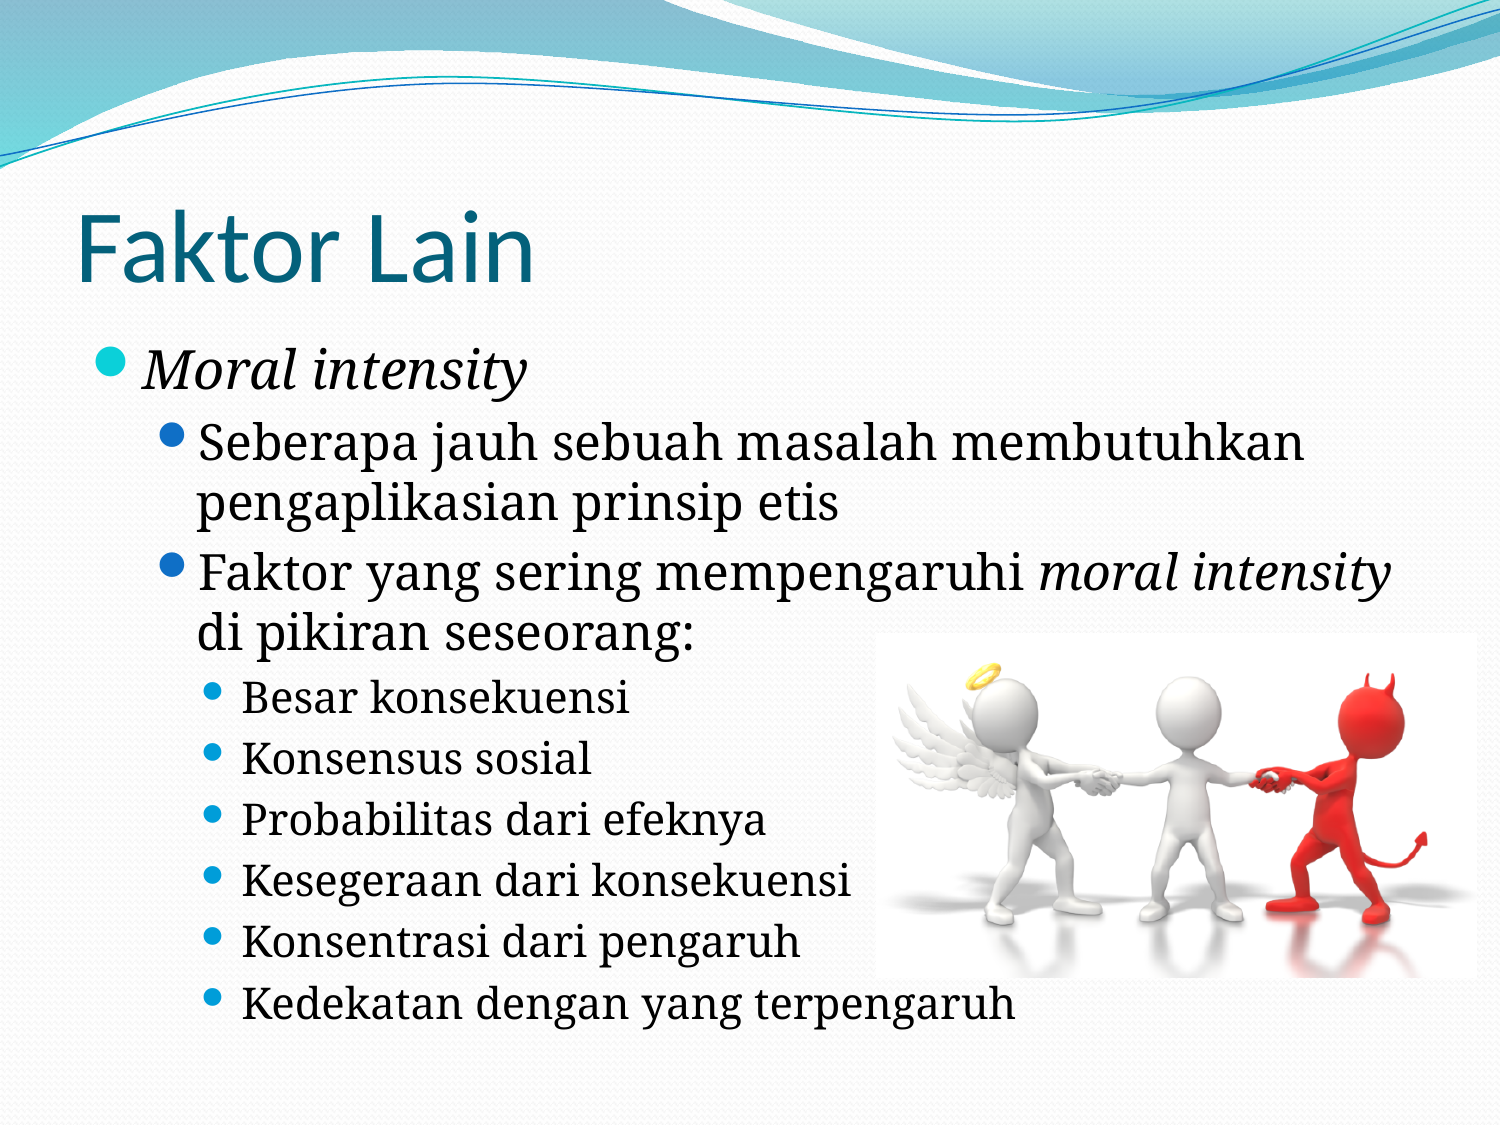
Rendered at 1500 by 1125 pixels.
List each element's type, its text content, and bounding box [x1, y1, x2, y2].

list Moral intensity Seberapa jauh sebuah masalah membutuhkan pengaplikasian prinsip etis Faktor yang sering mempengaruhi moral intensity di pikiran seseorang: Besar konsekuensi Konsensus sosial Probabilitas dari efeknya Kesegeraan dari konsekuensi Konsentrasi dari pengaruh Kedekatan dengan yang terpengaruh [76, 328, 1427, 1125]
picture [875, 633, 1477, 978]
title Faktor Lain [75, 115, 1425, 303]
